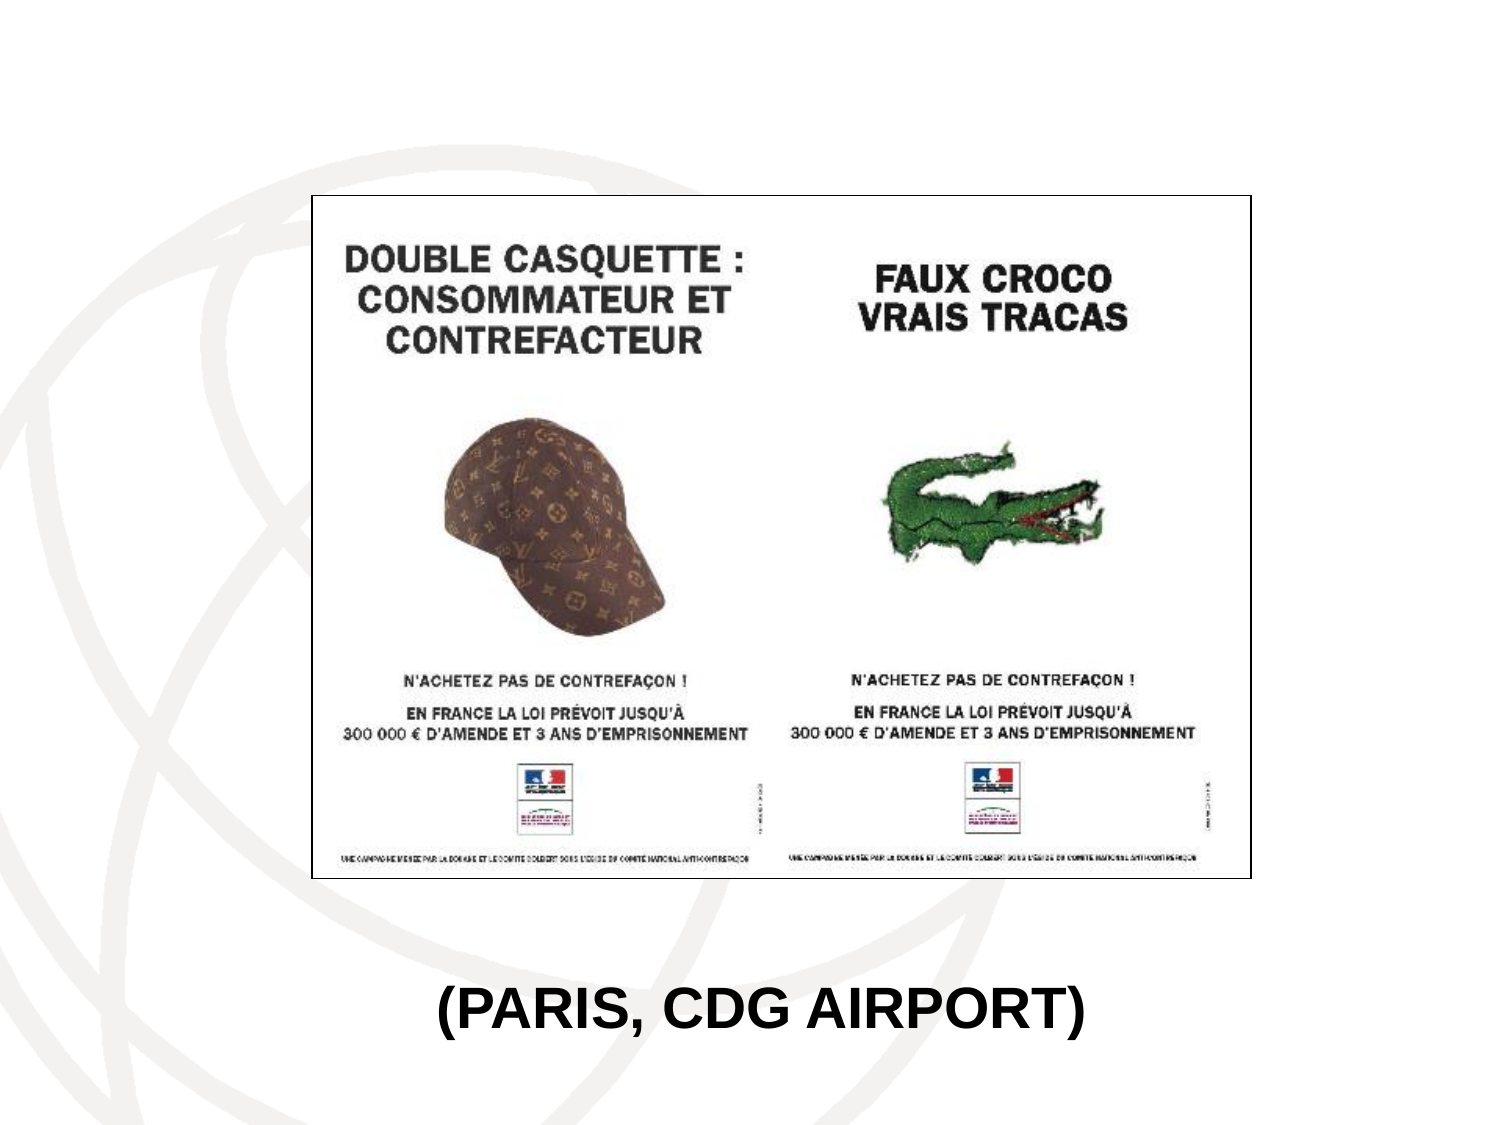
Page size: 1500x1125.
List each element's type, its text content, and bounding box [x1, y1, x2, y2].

picture [0, 125, 1251, 1125]
text_box (PARIS, CDG AIRPORT) [242, 962, 1282, 1048]
